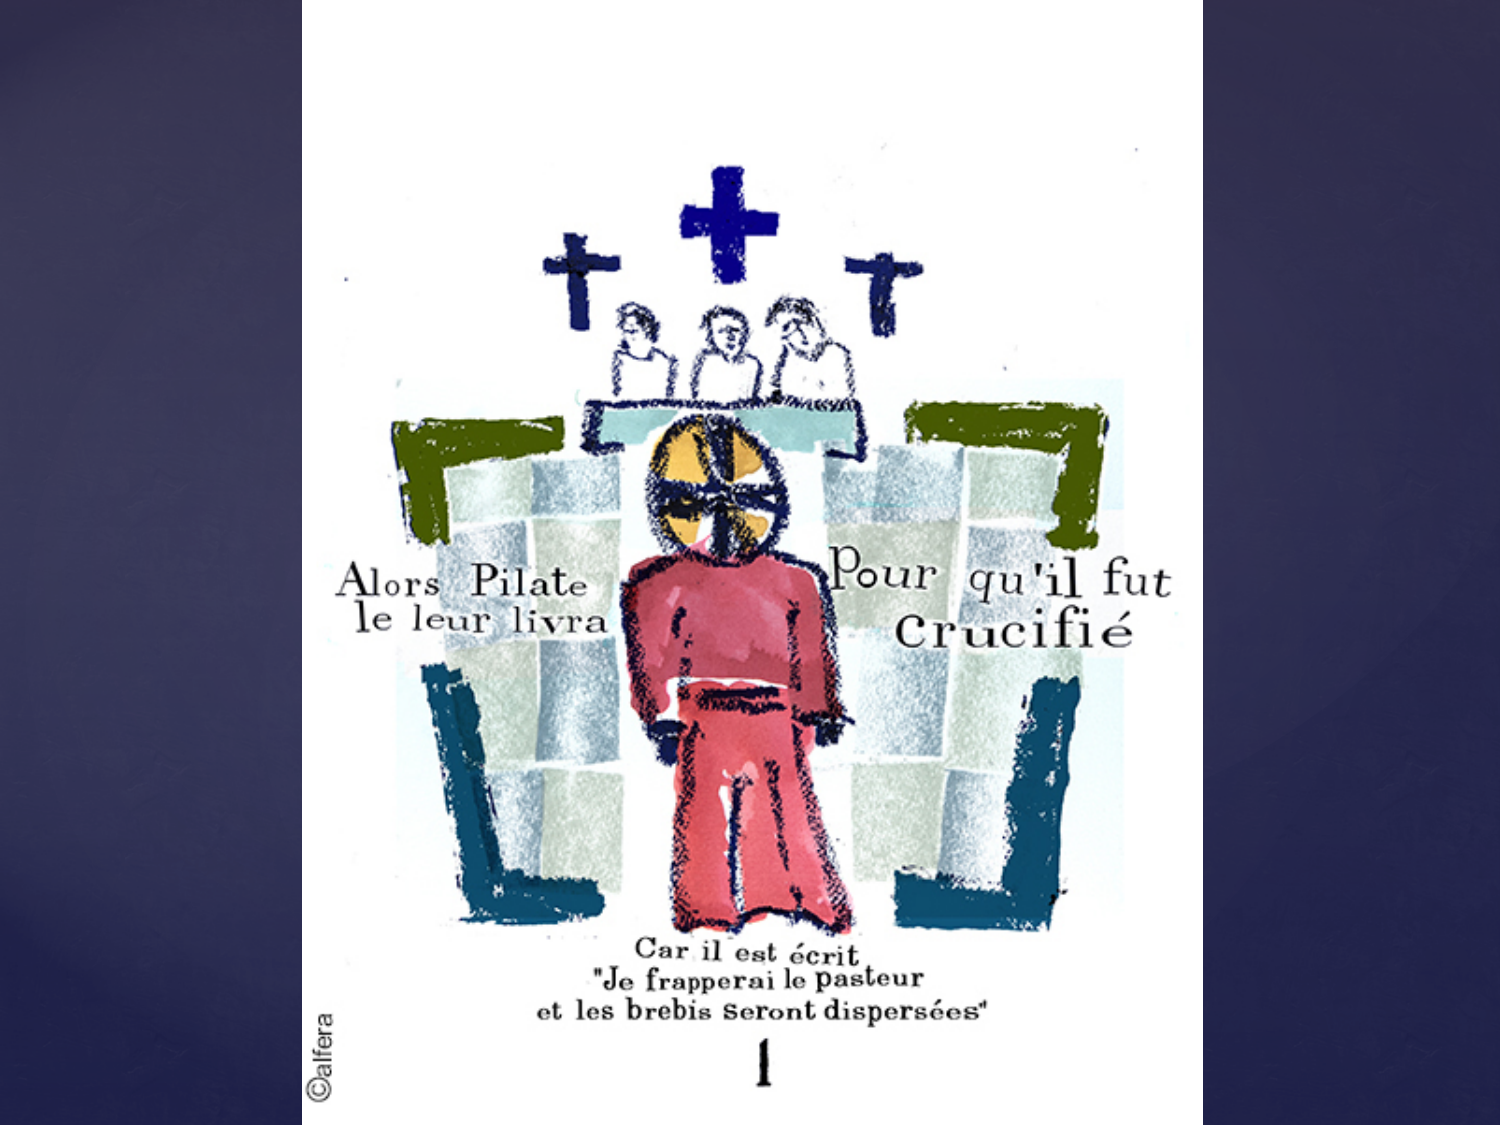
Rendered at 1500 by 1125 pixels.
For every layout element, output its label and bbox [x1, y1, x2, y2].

picture [301, 0, 1204, 1125]
